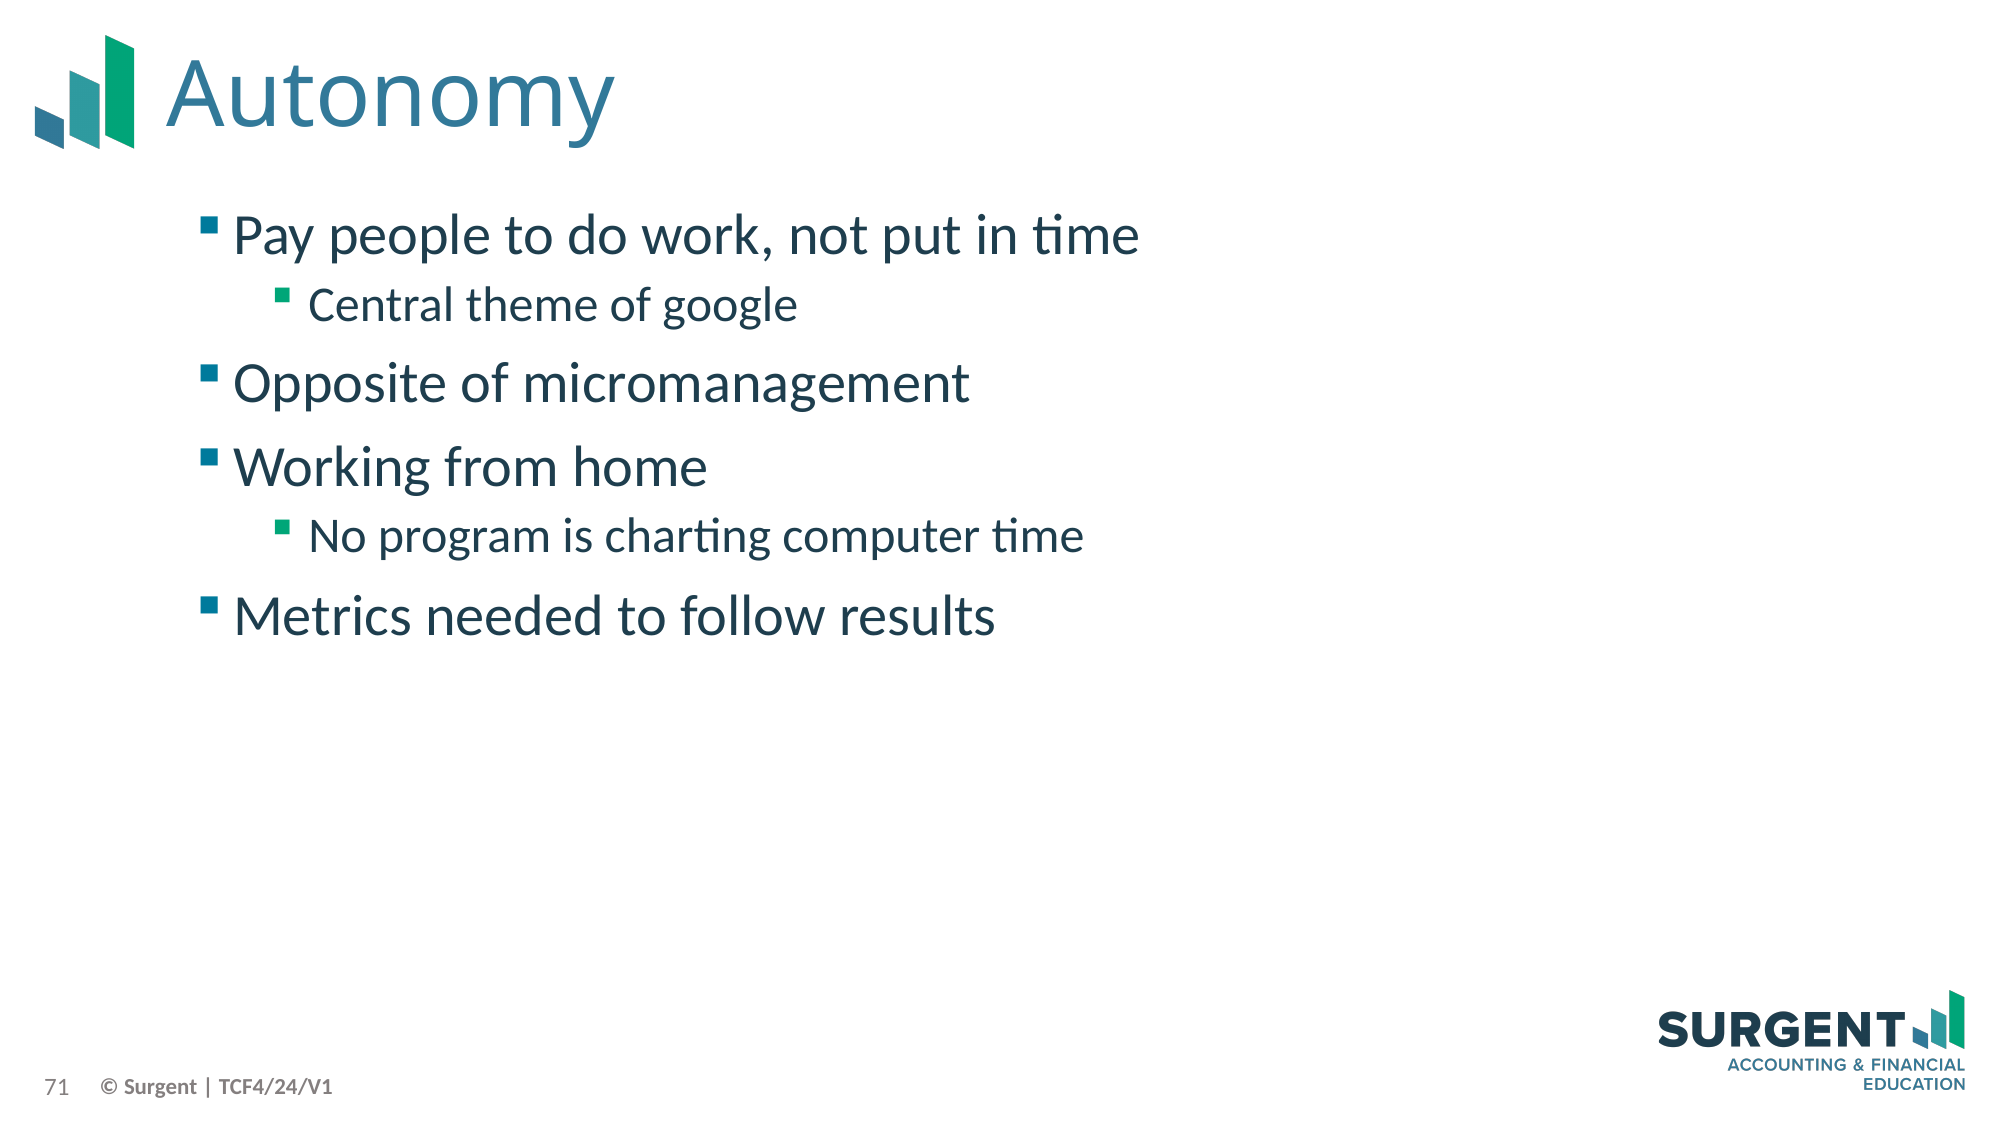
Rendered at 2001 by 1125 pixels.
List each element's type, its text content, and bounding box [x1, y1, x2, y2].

slide_number 71 [0, 1055, 85, 1115]
list Pay people to do work, not put in time Central theme of google Opposite of micromanagement Working from home No program is charting computer time Metrics needed to follow results [180, 197, 1910, 967]
footer © Surgent | TCF4/24/V1 [85, 1055, 402, 1115]
title Autonomy [151, 55, 1915, 149]
